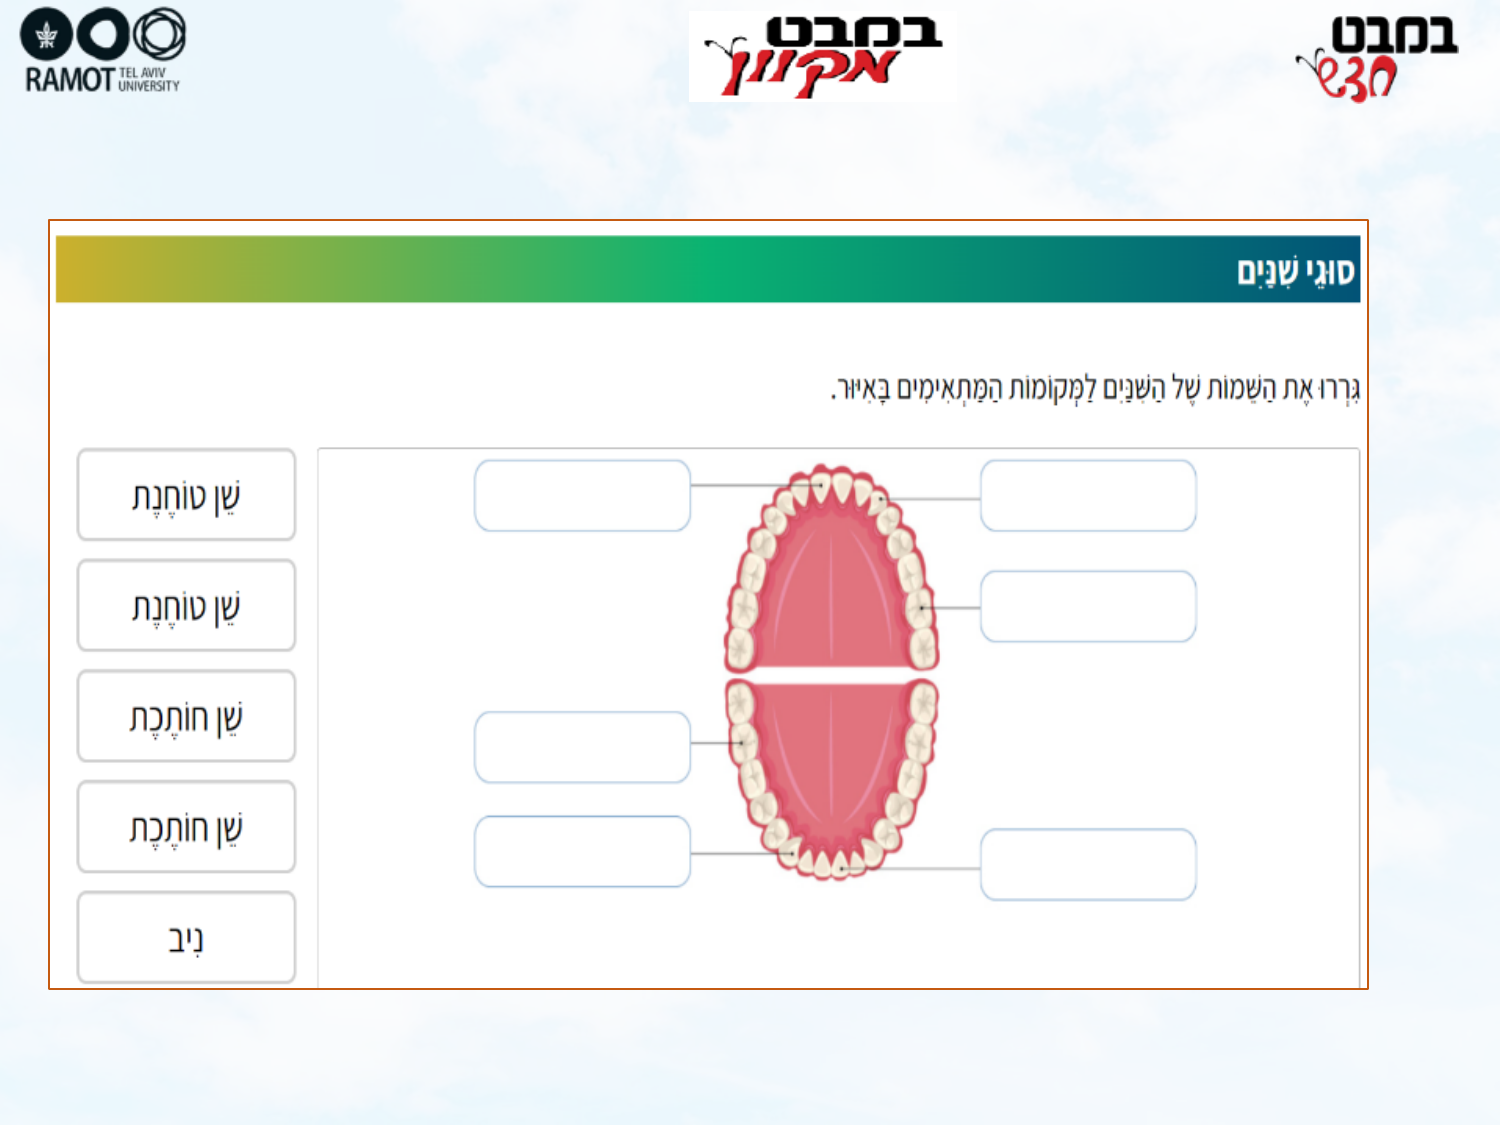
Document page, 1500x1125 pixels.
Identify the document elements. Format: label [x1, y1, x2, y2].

picture [49, 220, 1367, 989]
picture [689, 11, 957, 103]
picture [12, 0, 195, 101]
picture [1295, 16, 1459, 104]
